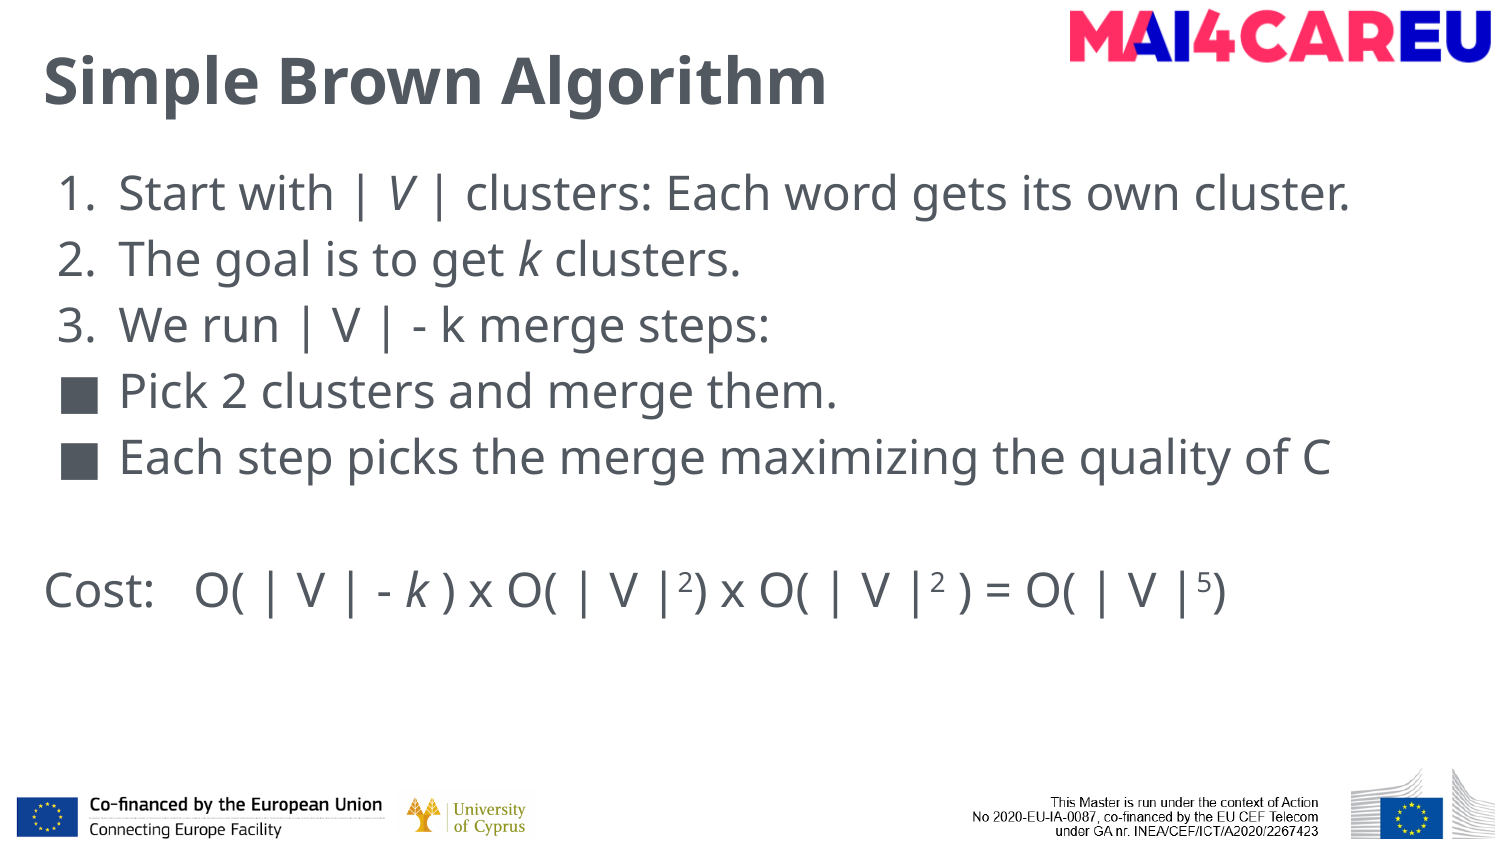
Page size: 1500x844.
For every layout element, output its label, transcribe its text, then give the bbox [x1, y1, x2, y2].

picture [398, 789, 537, 839]
picture [11, 784, 394, 844]
list Start with | V | clusters: Each word gets its own cluster. The goal is to get k clusters. We run | V | - k merge steps: Pick 2 clusters and merge them. Each step picks the merge maximizing the quality of C Cost: O( | V | - k ) x O( | V |2) x O( | V |2 ) = O( | V |5) [33, 144, 1464, 746]
picture [1069, 0, 1497, 71]
picture [970, 765, 1500, 839]
title Simple Brown Algorithm [33, 29, 1464, 103]
